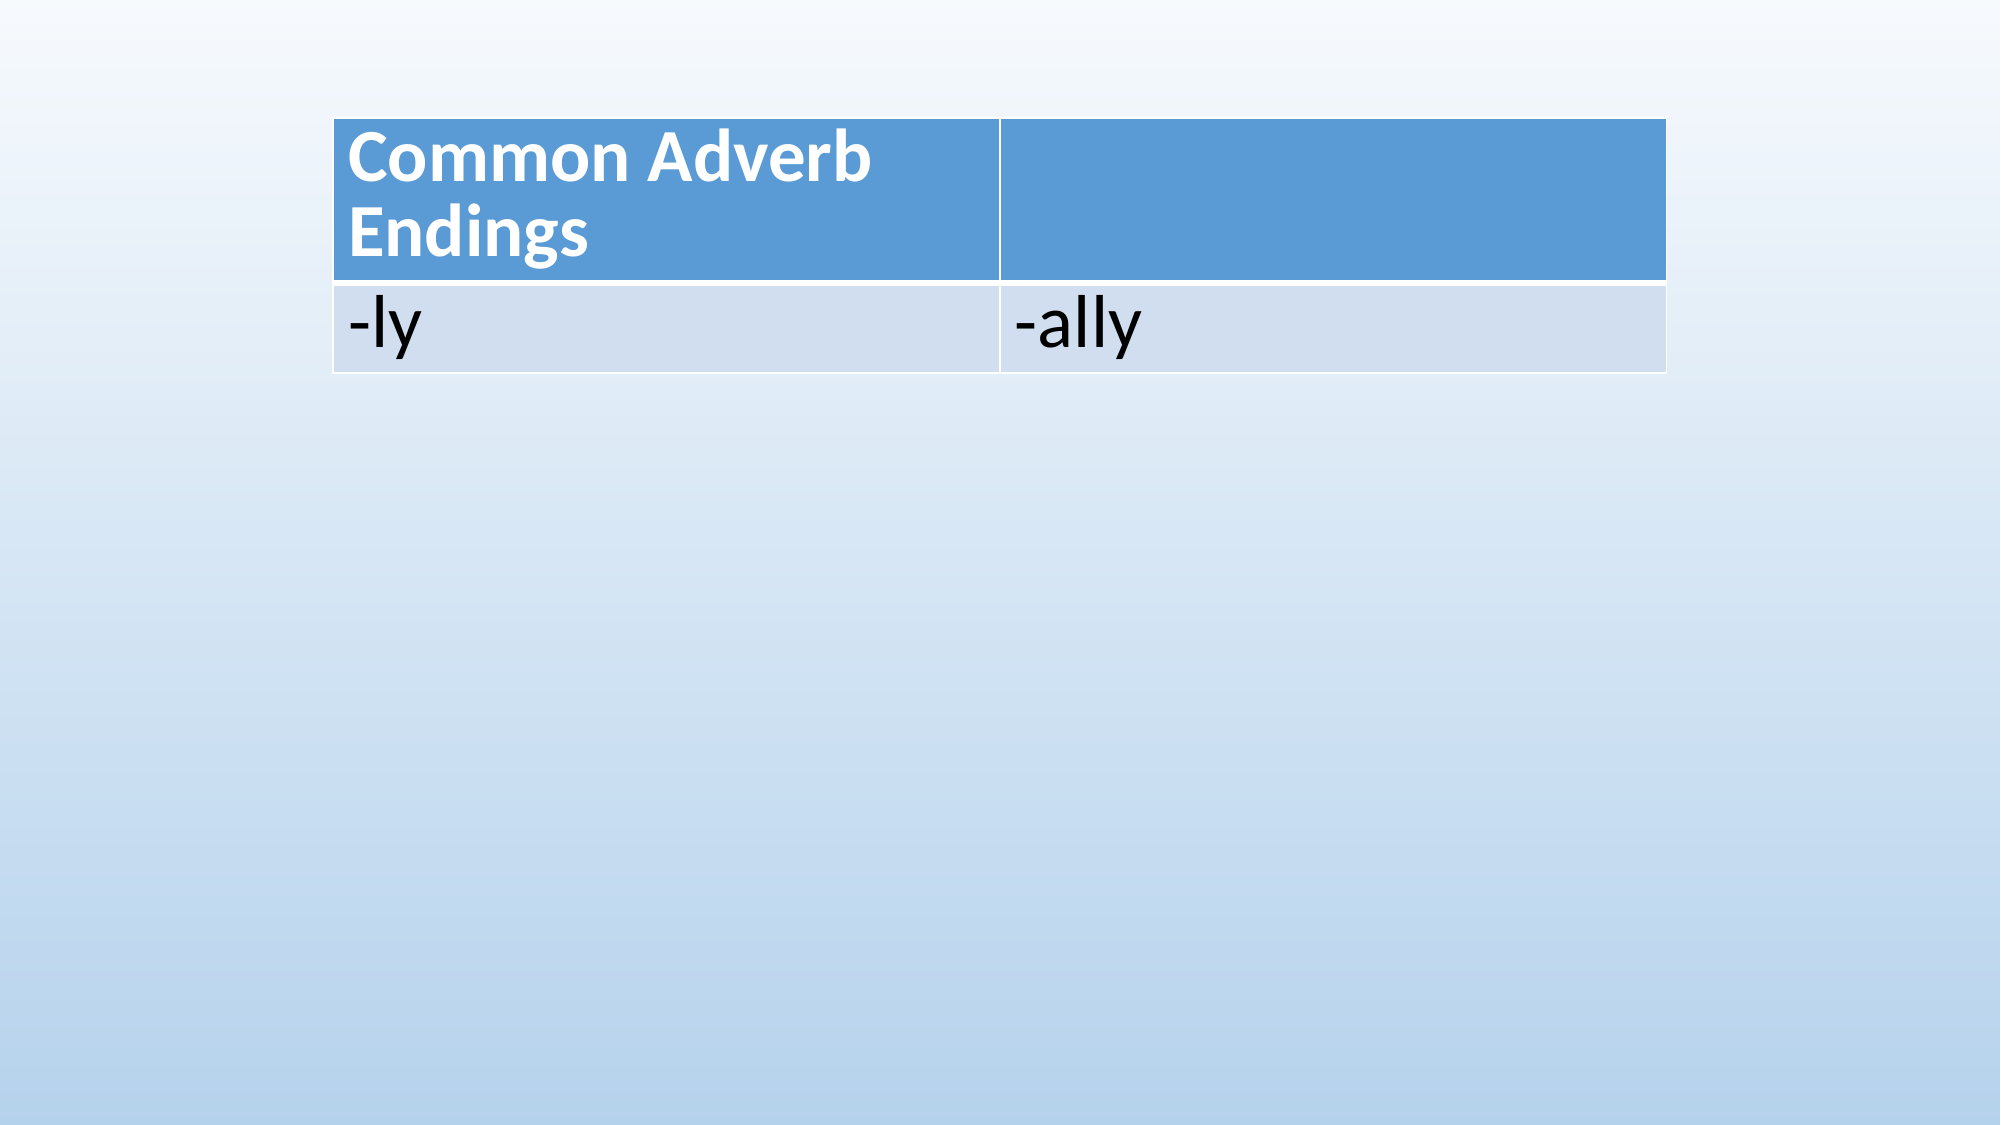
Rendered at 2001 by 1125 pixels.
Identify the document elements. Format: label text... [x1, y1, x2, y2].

table_header Common Adverb Endings [334, 119, 999, 280]
table_cell -ally [1001, 286, 1666, 372]
table_cell -ly [334, 286, 999, 372]
table_header [1001, 119, 1666, 280]
